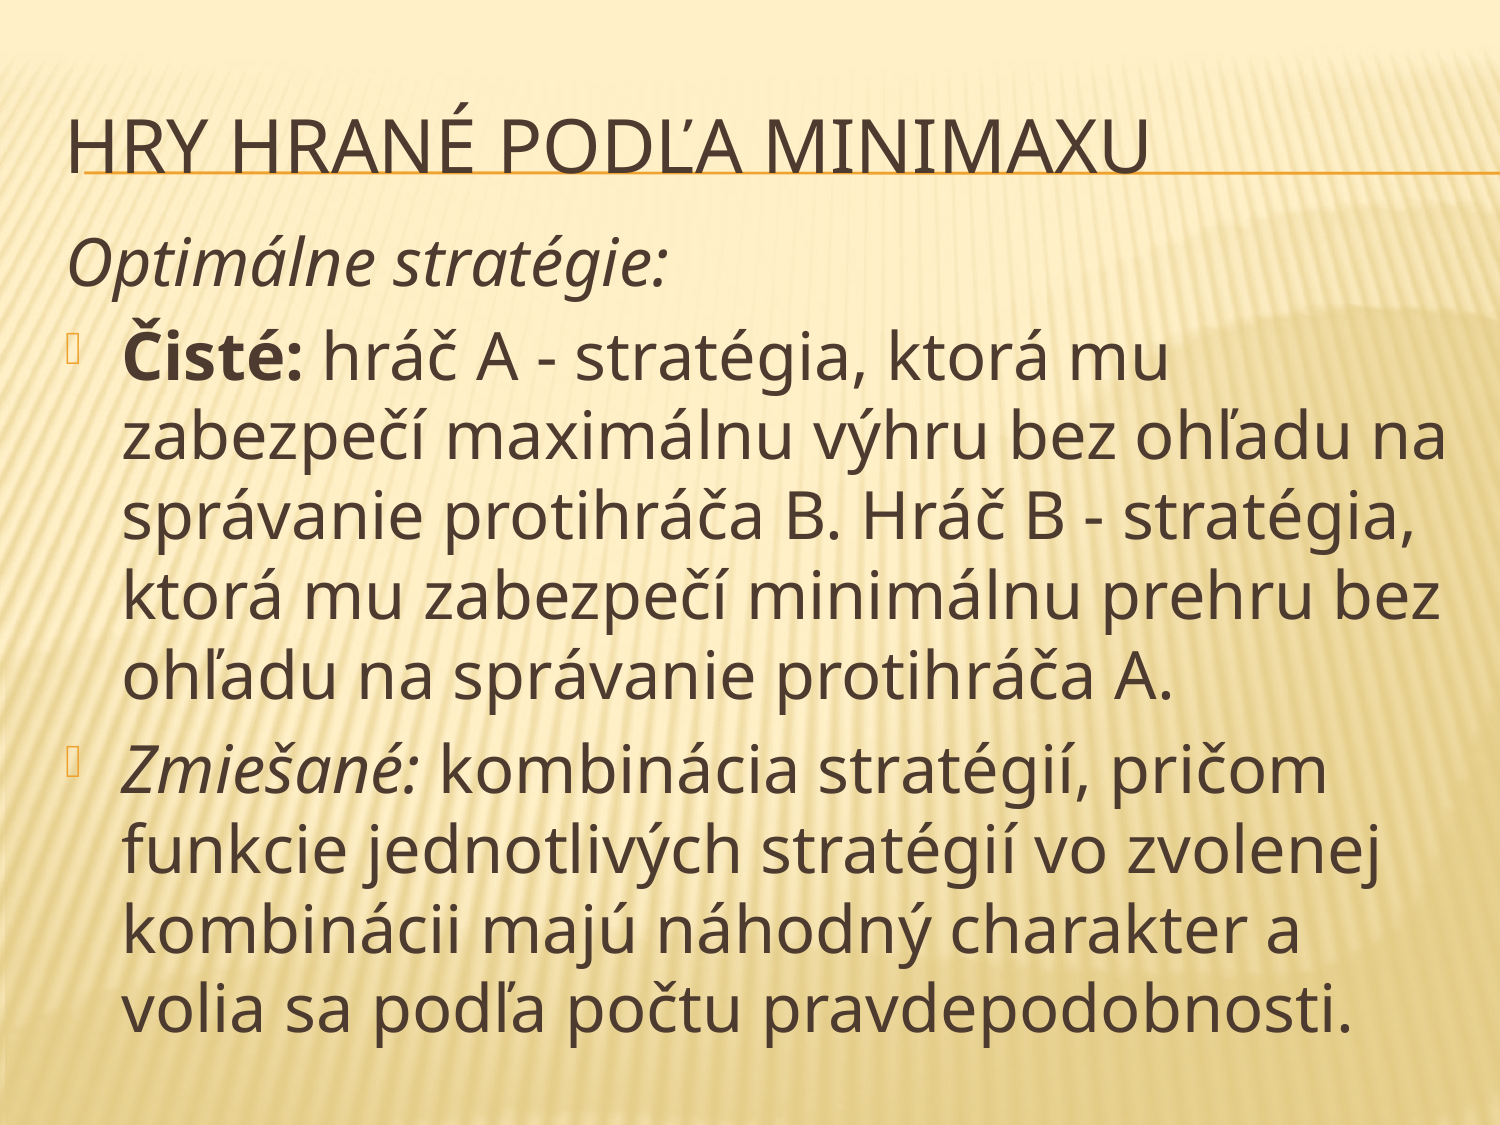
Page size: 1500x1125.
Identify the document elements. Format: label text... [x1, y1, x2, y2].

list Optimálne stratégie: Čisté: hráč A - stratégia, ktorá mu zabezpečí maximálnu výhru bez ohľadu na správanie protihráča B. Hráč B - stratégia, ktorá mu zabezpečí minimálnu prehru bez ohľadu na správanie protihráča A. Zmiešané: kombinácia stratégií, pričom funkcie jednotlivých stratégií vo zvolenej kombinácii majú náhodný charakter a volia sa podľa počtu pravdepodobnosti. [49, 212, 1476, 1095]
title Hry hrané podľa minimaxu [50, 75, 1475, 212]
